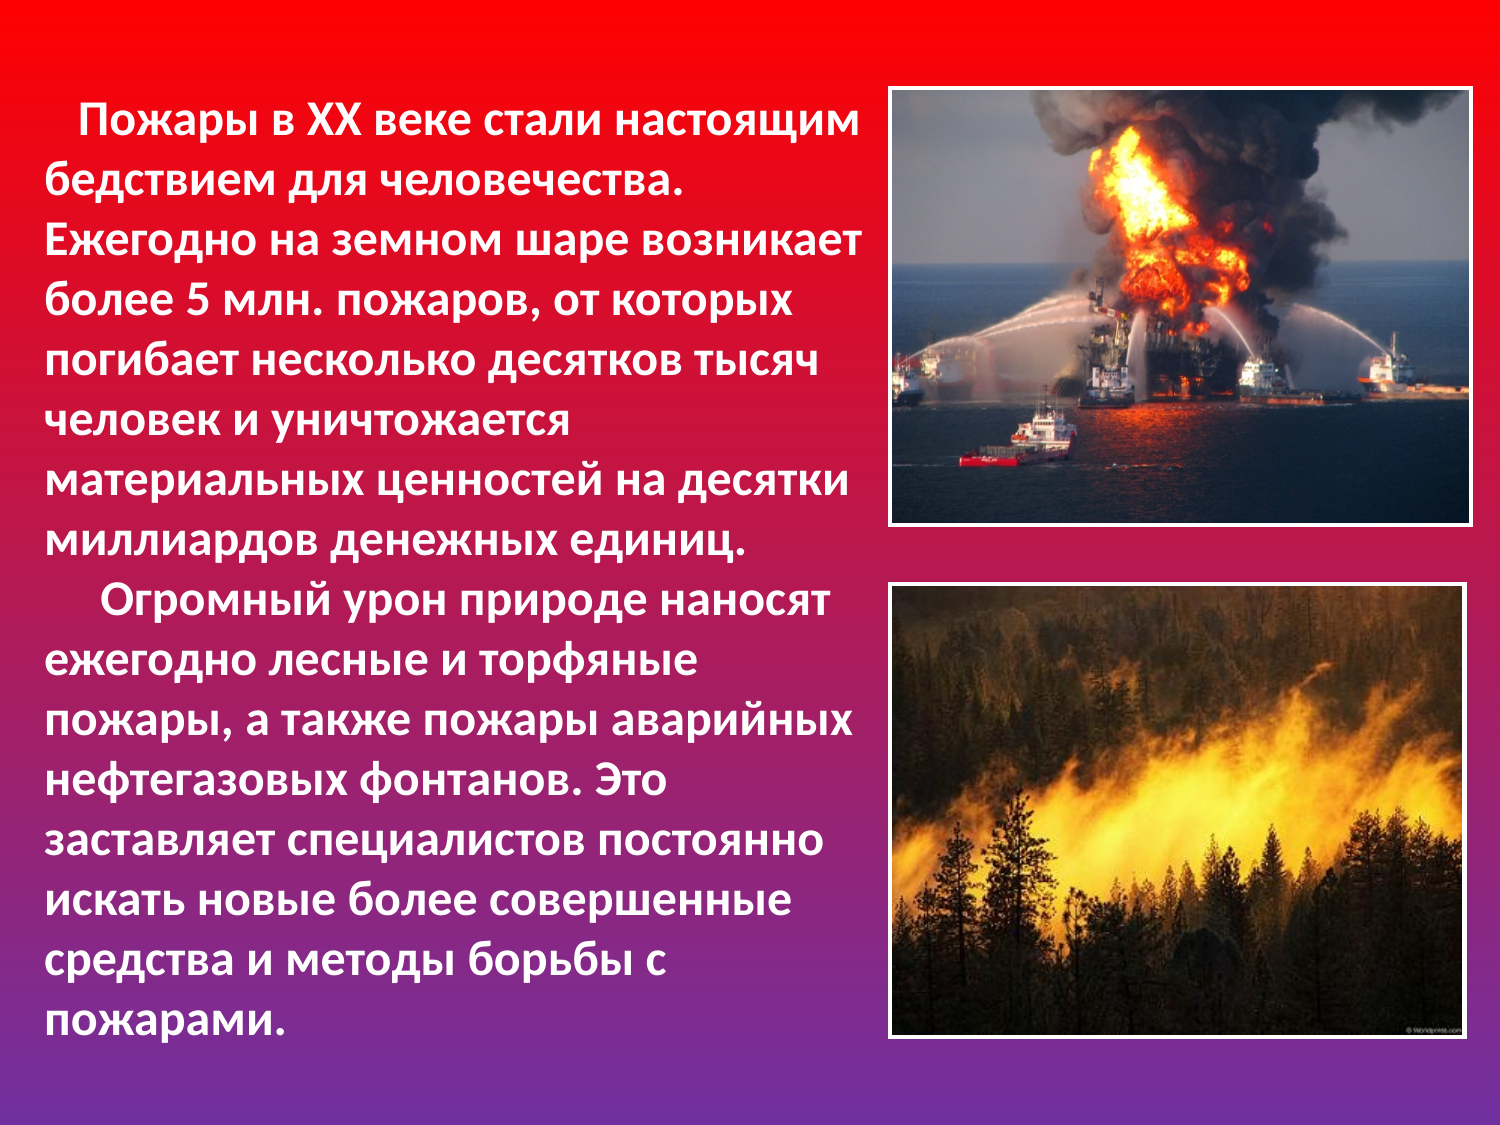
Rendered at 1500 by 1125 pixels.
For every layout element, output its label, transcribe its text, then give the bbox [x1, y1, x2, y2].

picture [891, 585, 1463, 1036]
text_box Пожары в XX веке стали настоящим бедствием для человечества. Ежегодно на земном шаре возникает более 5 млн. пожаров, от которых погибает несколько десятков тысяч человек и уничтожается материальных ценностей на десятки миллиардов денежных единиц. Огромный урон природе наносят ежегодно лесные и торфяные пожары, а также пожары аварийных нефтегазовых фонтанов. Это заставляет специалистов постоянно искать новые более совершенные средства и методы борьбы с пожарами. [29, 78, 880, 1053]
picture [891, 89, 1470, 524]
